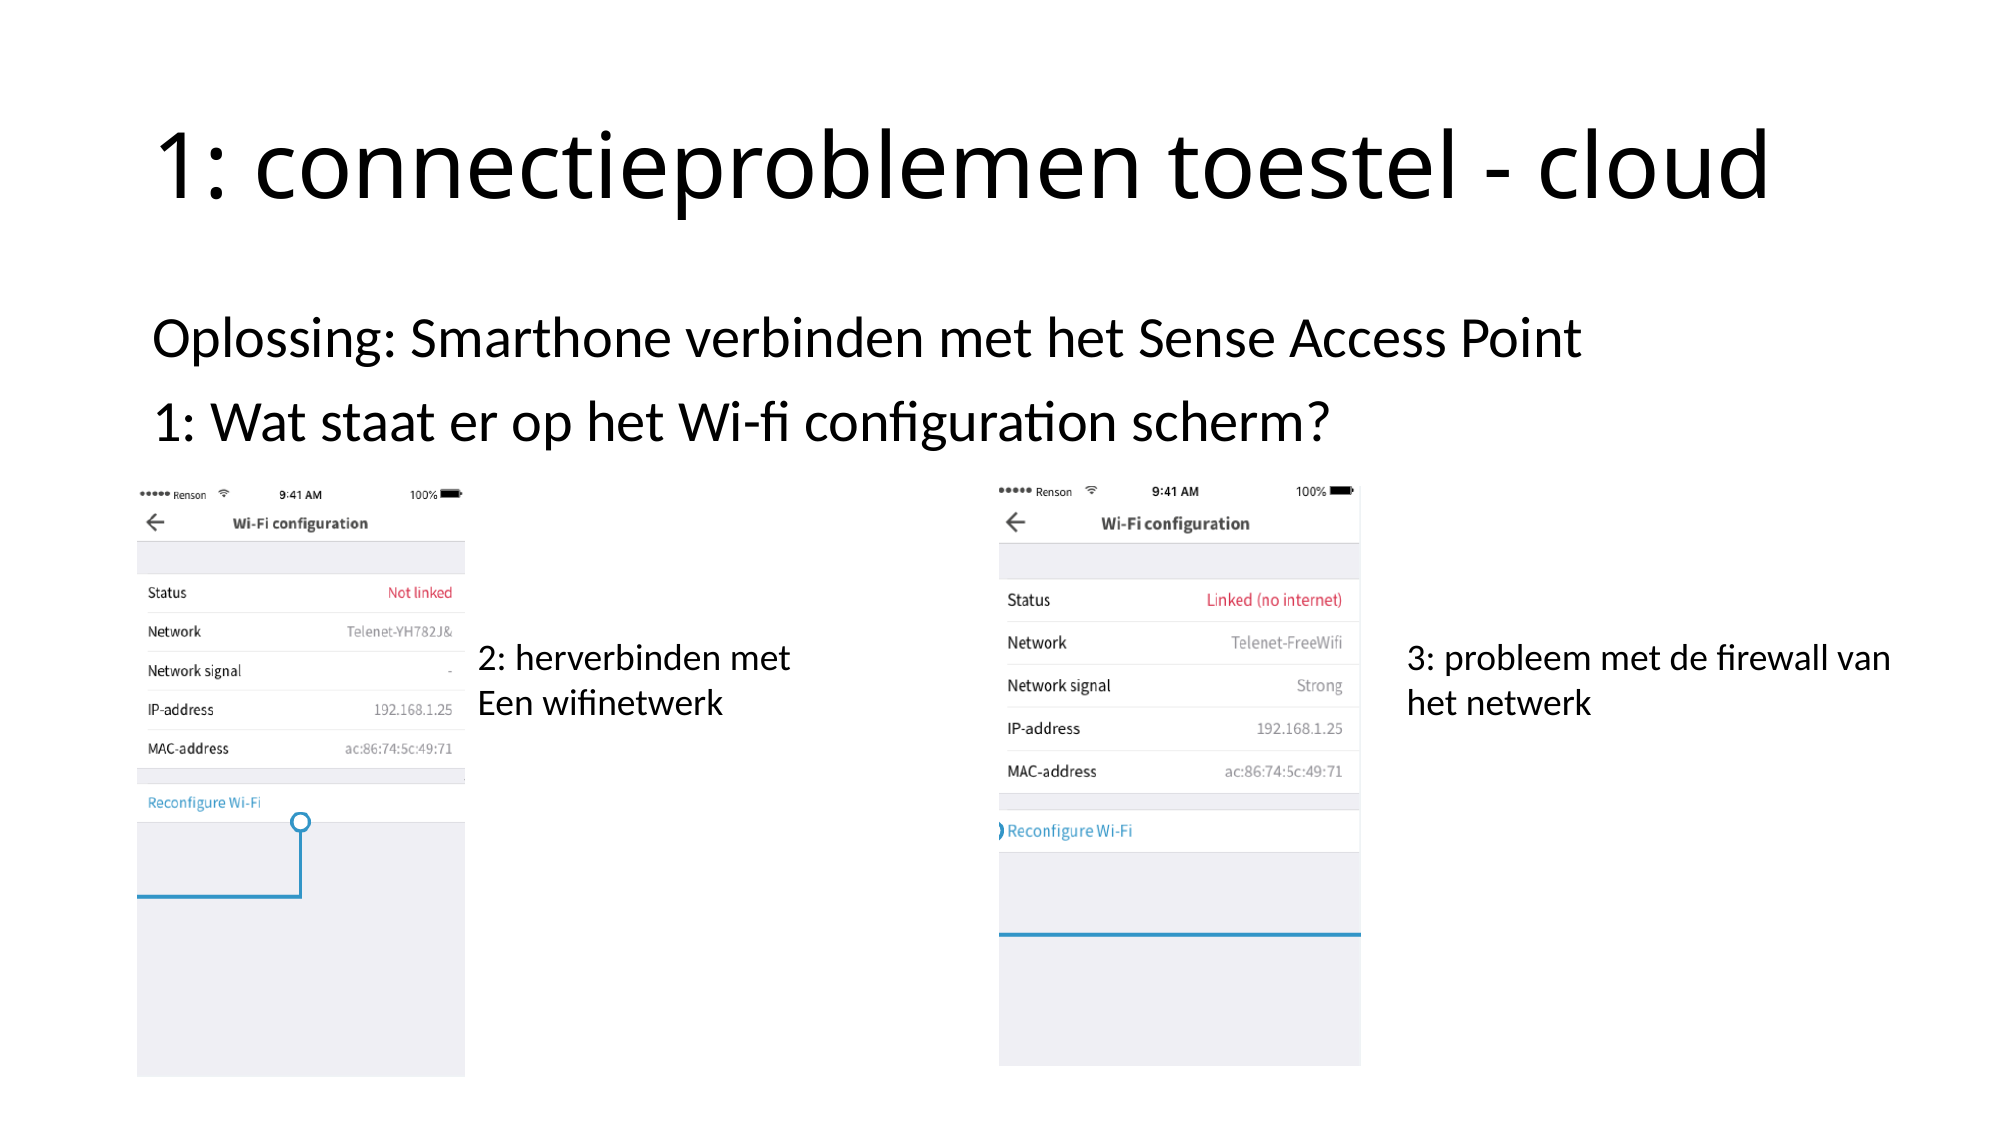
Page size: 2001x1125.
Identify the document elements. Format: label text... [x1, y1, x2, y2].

list Oplossing: Smarthone verbinden met het Sense Access Point 1: Wat staat er op het Wi-fi configuration scherm? [137, 299, 1863, 1014]
title 1: connectieproblemen toestel - cloud [137, 59, 1863, 278]
text_box 3: probleem met de firewall van het netwerk [1391, 626, 1916, 731]
text_box 2: herverbinden met Een wifinetwerk [465, 626, 815, 731]
picture [137, 486, 465, 1077]
picture [999, 486, 1361, 1066]
